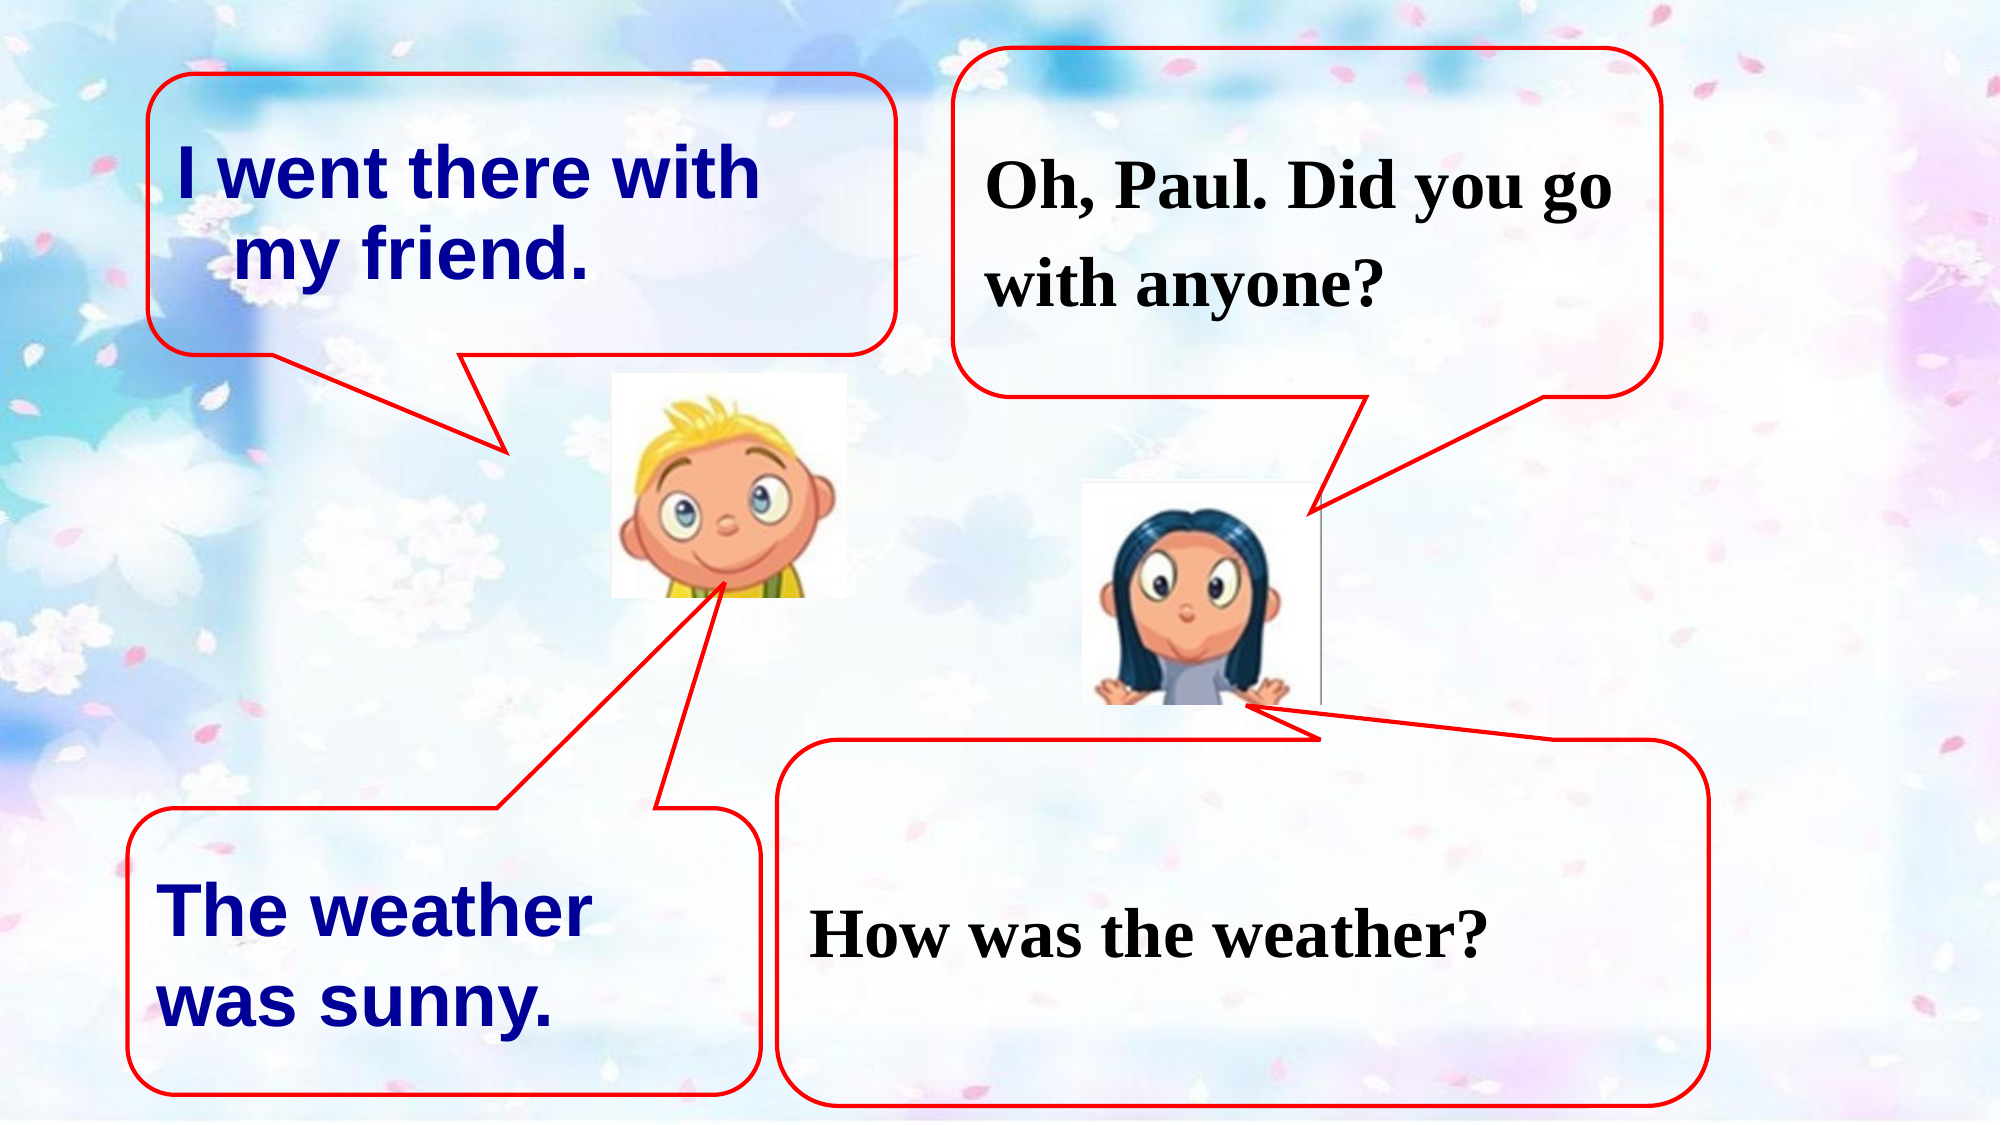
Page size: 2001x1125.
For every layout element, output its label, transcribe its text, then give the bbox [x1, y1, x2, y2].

picture [0, 0, 2001, 1125]
text_box The weather was sunny. [127, 598, 761, 1095]
text_box Oh, Paul. Did you go with anyone? [952, 47, 1662, 507]
text_box I went there with my friend. [147, 73, 896, 453]
text_box How was the weather? [777, 705, 1709, 1106]
